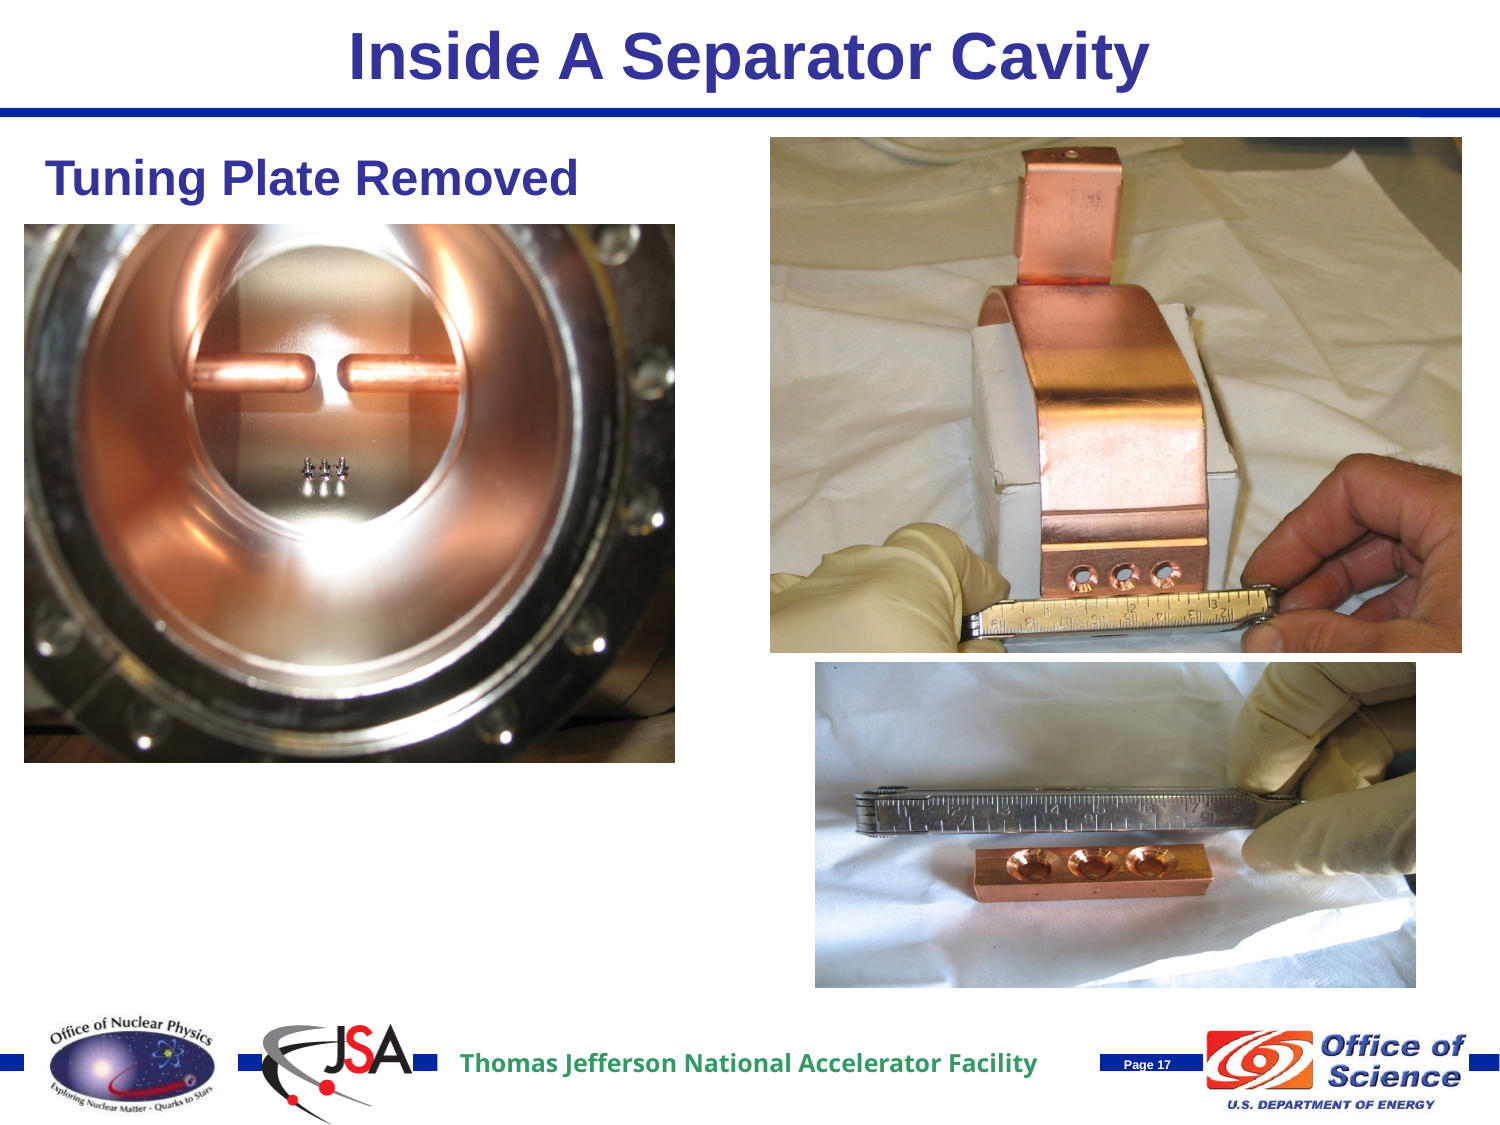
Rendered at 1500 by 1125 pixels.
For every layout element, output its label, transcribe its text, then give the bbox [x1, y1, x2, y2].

picture [1203, 1025, 1469, 1114]
picture [769, 137, 1462, 654]
title Inside A Separator Cavity [74, 0, 1426, 106]
picture [24, 224, 676, 763]
list Tuning Plate Removed [29, 137, 1465, 1006]
picture [262, 1024, 413, 1125]
picture [815, 662, 1416, 988]
picture [24, 1012, 238, 1124]
